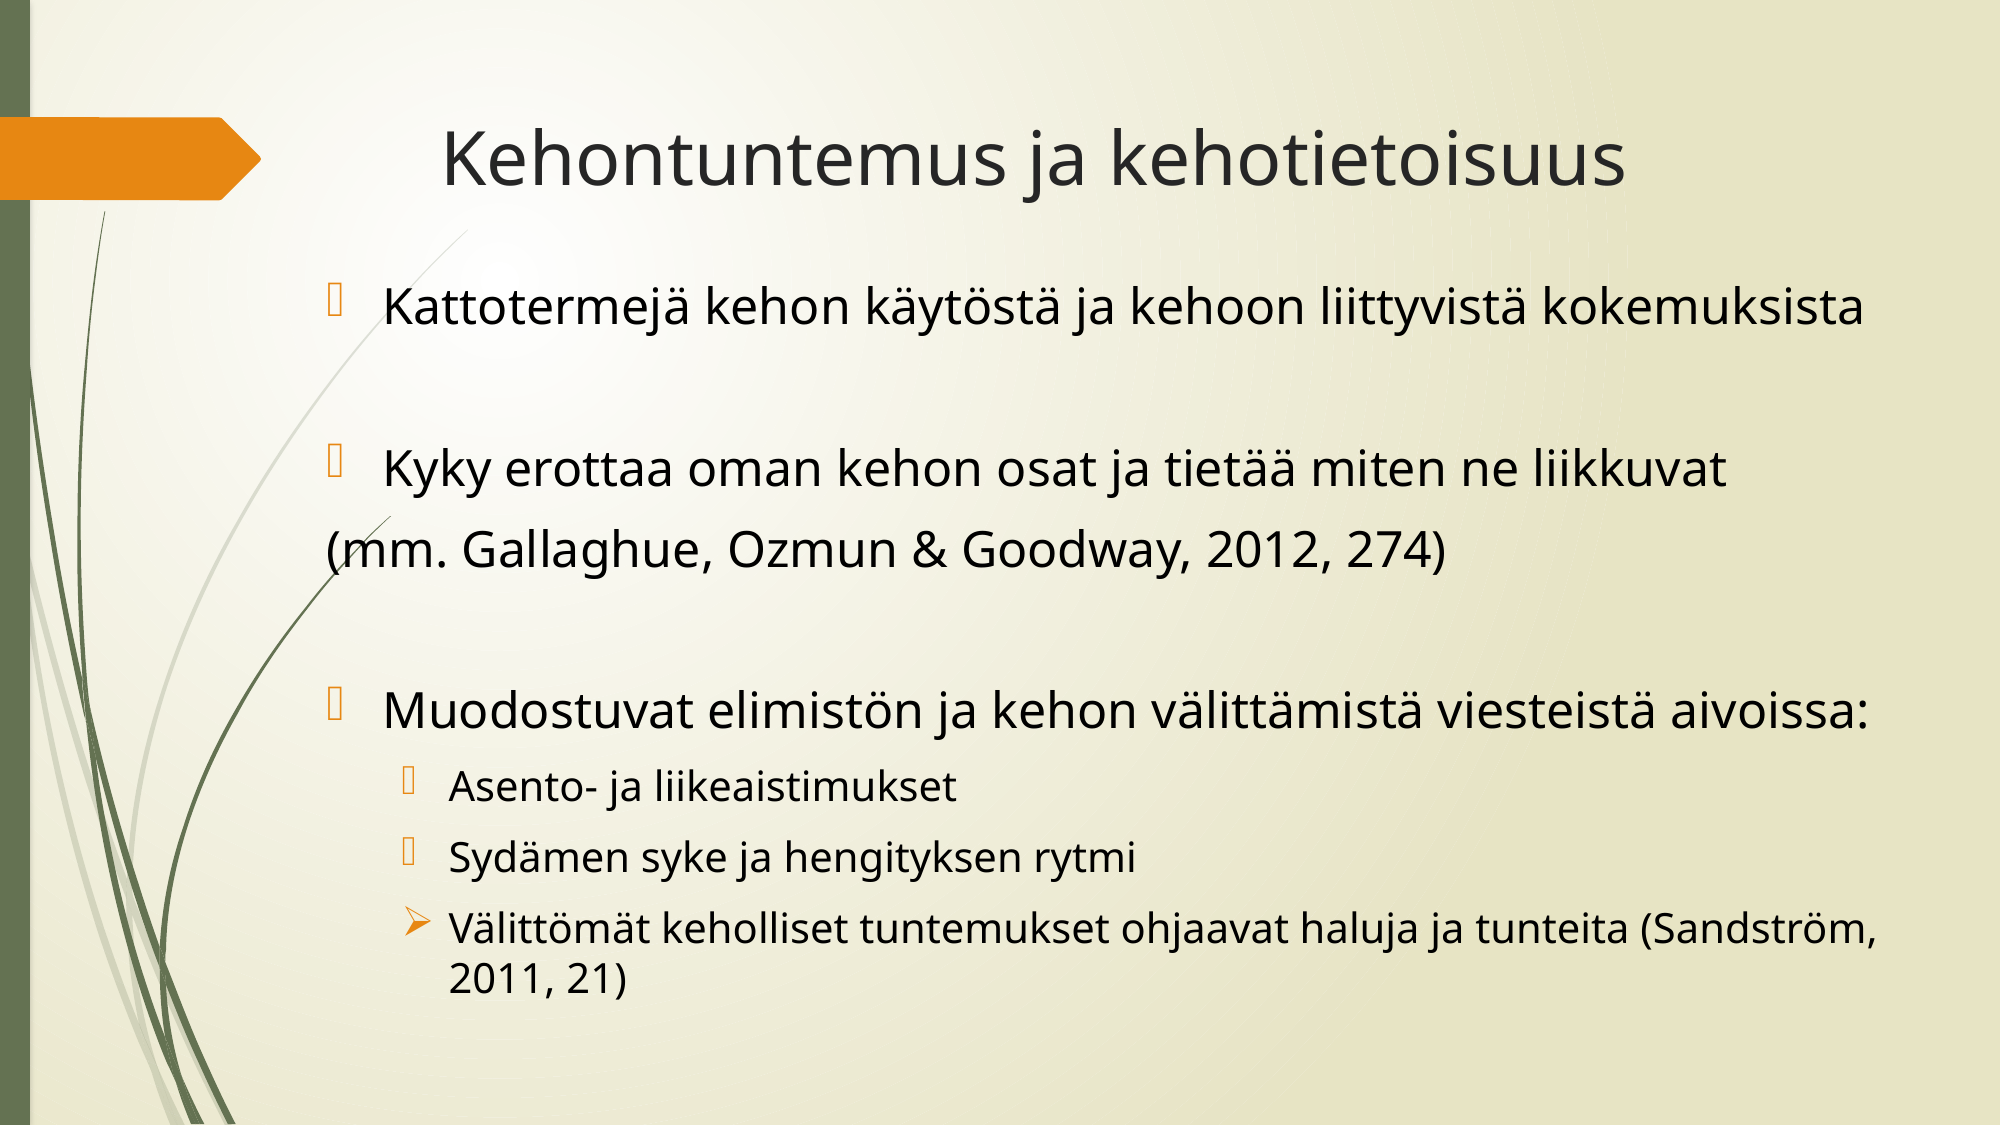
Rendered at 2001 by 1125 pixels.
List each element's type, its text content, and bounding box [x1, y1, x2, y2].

title Kehontuntemus ja kehotietoisuus [425, 102, 1888, 266]
list Kattotermejä kehon käytöstä ja kehoon liittyvistä kokemuksista Kyky erottaa oman kehon osat ja tietää miten ne liikkuvat (mm. Gallaghue, Ozmun & Goodway, 2012, 274) Muodostuvat elimistön ja kehon välittämistä viesteistä aivoissa: Asento- ja liikeaistimukset Sydämen syke ja hengityksen rytmi Välittömät keholliset tuntemukset ohjaavat haluja ja tunteita (Sandström, 2011, 21) [311, 266, 1981, 1125]
